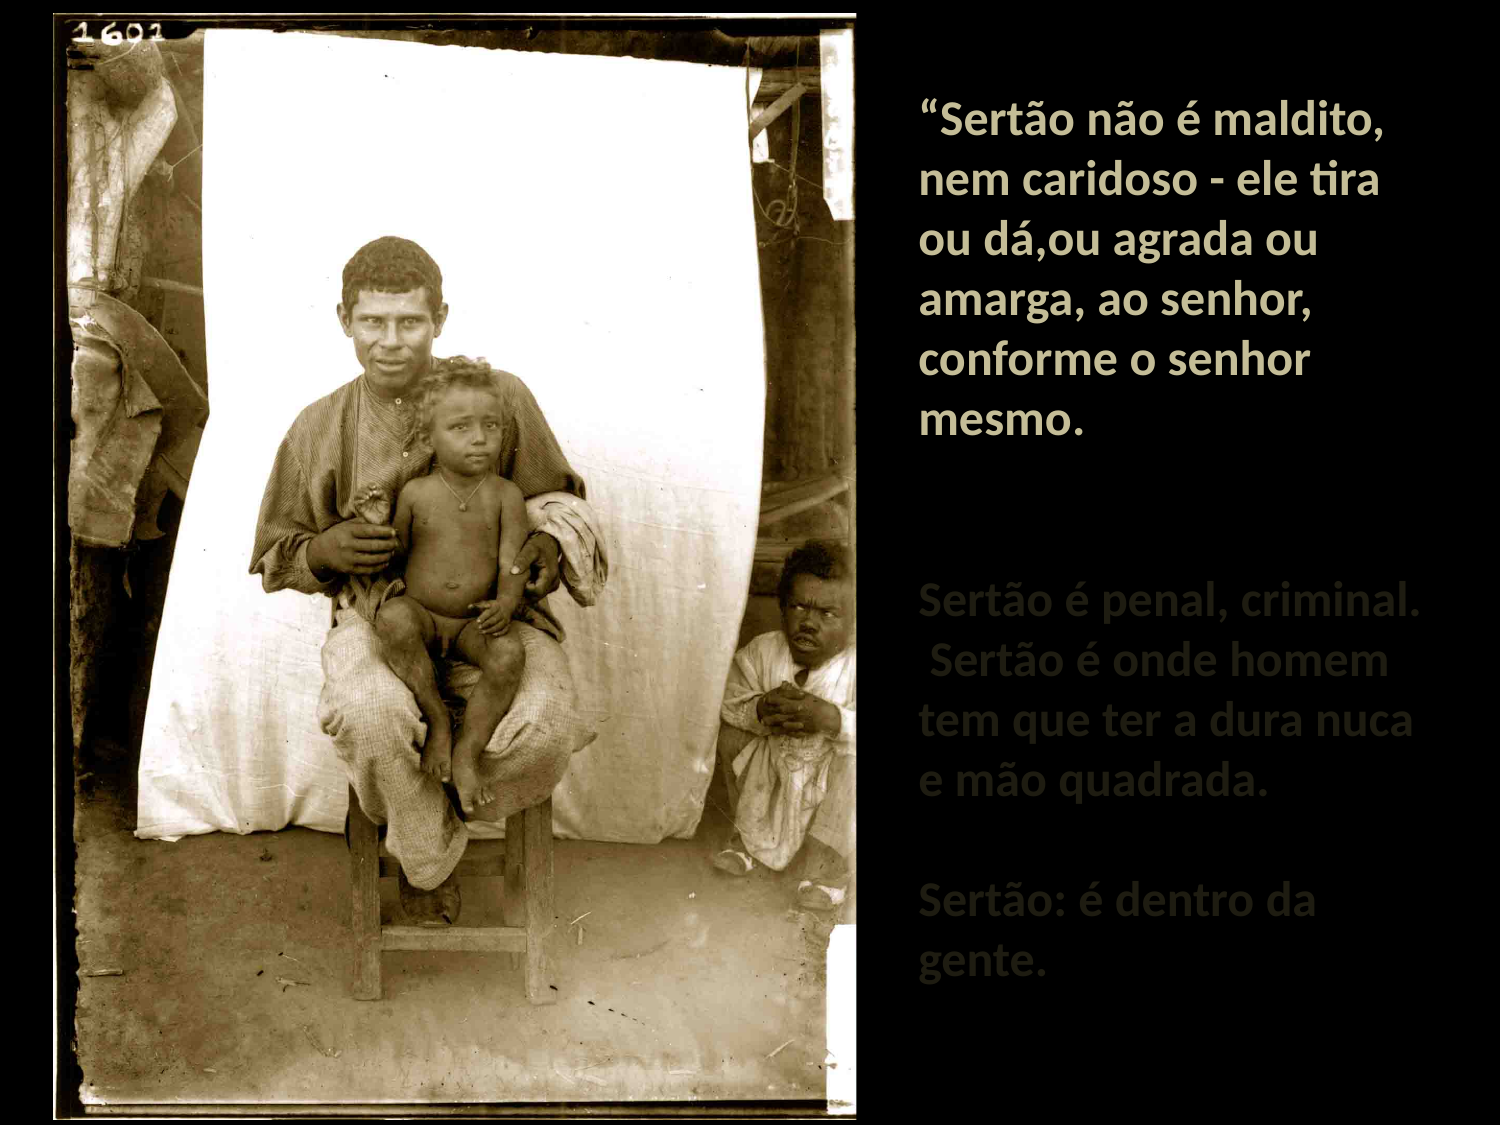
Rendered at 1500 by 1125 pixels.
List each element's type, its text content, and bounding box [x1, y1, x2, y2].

text_box “Sertão não é maldito, nem caridoso - ele tira ou dá,ou agrada ou amarga, ao senhor, conforme o senhor mesmo. [903, 78, 1424, 513]
picture [52, 13, 857, 1121]
text_box Sertão é penal, criminal. Sertão é onde homem tem que ter a dura nuca e mão quadrada. Sertão: é dentro da gente. [903, 559, 1447, 1054]
